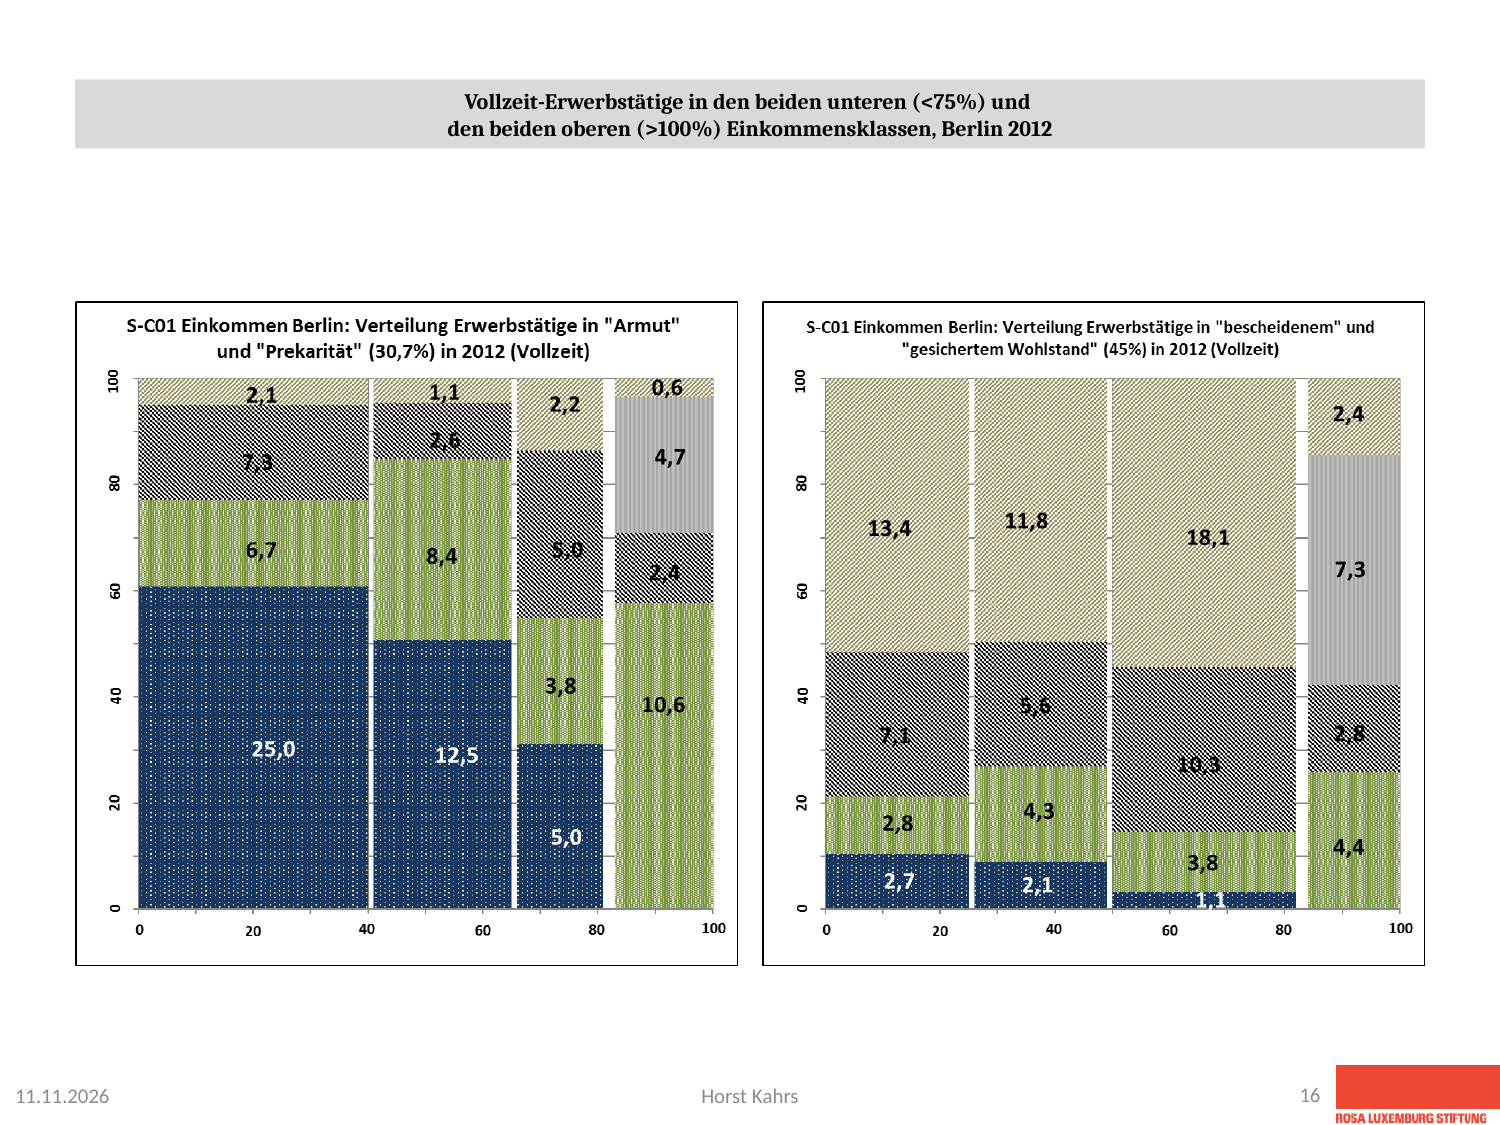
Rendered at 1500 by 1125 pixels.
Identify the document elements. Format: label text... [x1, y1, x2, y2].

picture [1335, 1064, 1500, 1125]
slide_number 16 [1228, 1064, 1334, 1125]
title Vollzeit-Erwerbstätige in den beiden unteren (<75%) und den beiden oberen (>100%) Einkommensklassen, Berlin 2012 [75, 79, 1425, 149]
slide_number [0, 1065, 350, 1125]
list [74, 301, 738, 966]
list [762, 301, 1426, 966]
footer Horst Kahrs [512, 1065, 988, 1125]
